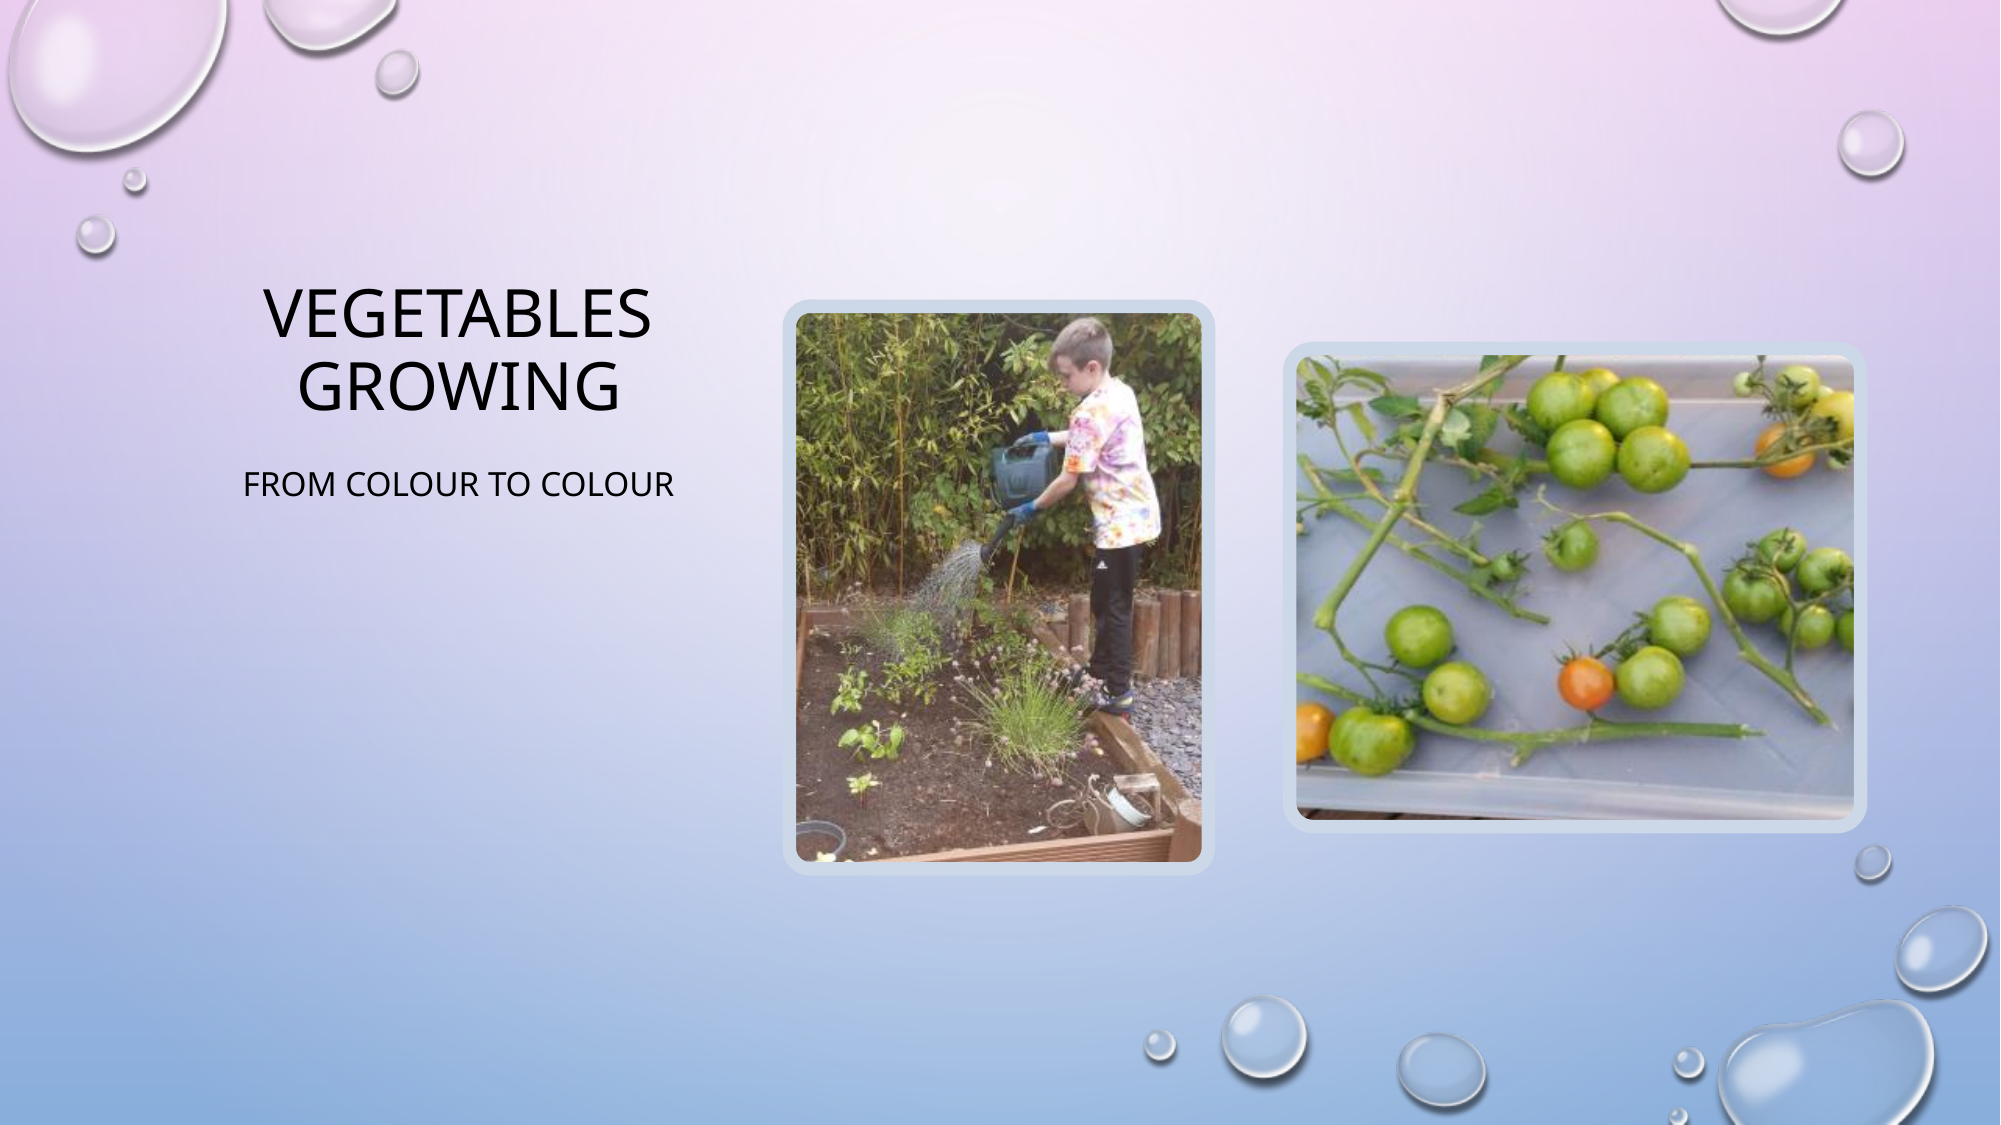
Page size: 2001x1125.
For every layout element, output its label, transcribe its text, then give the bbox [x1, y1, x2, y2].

picture [0, 0, 2000, 1125]
title Vegetables growing [149, 99, 768, 432]
list from colour to colour [149, 447, 768, 950]
